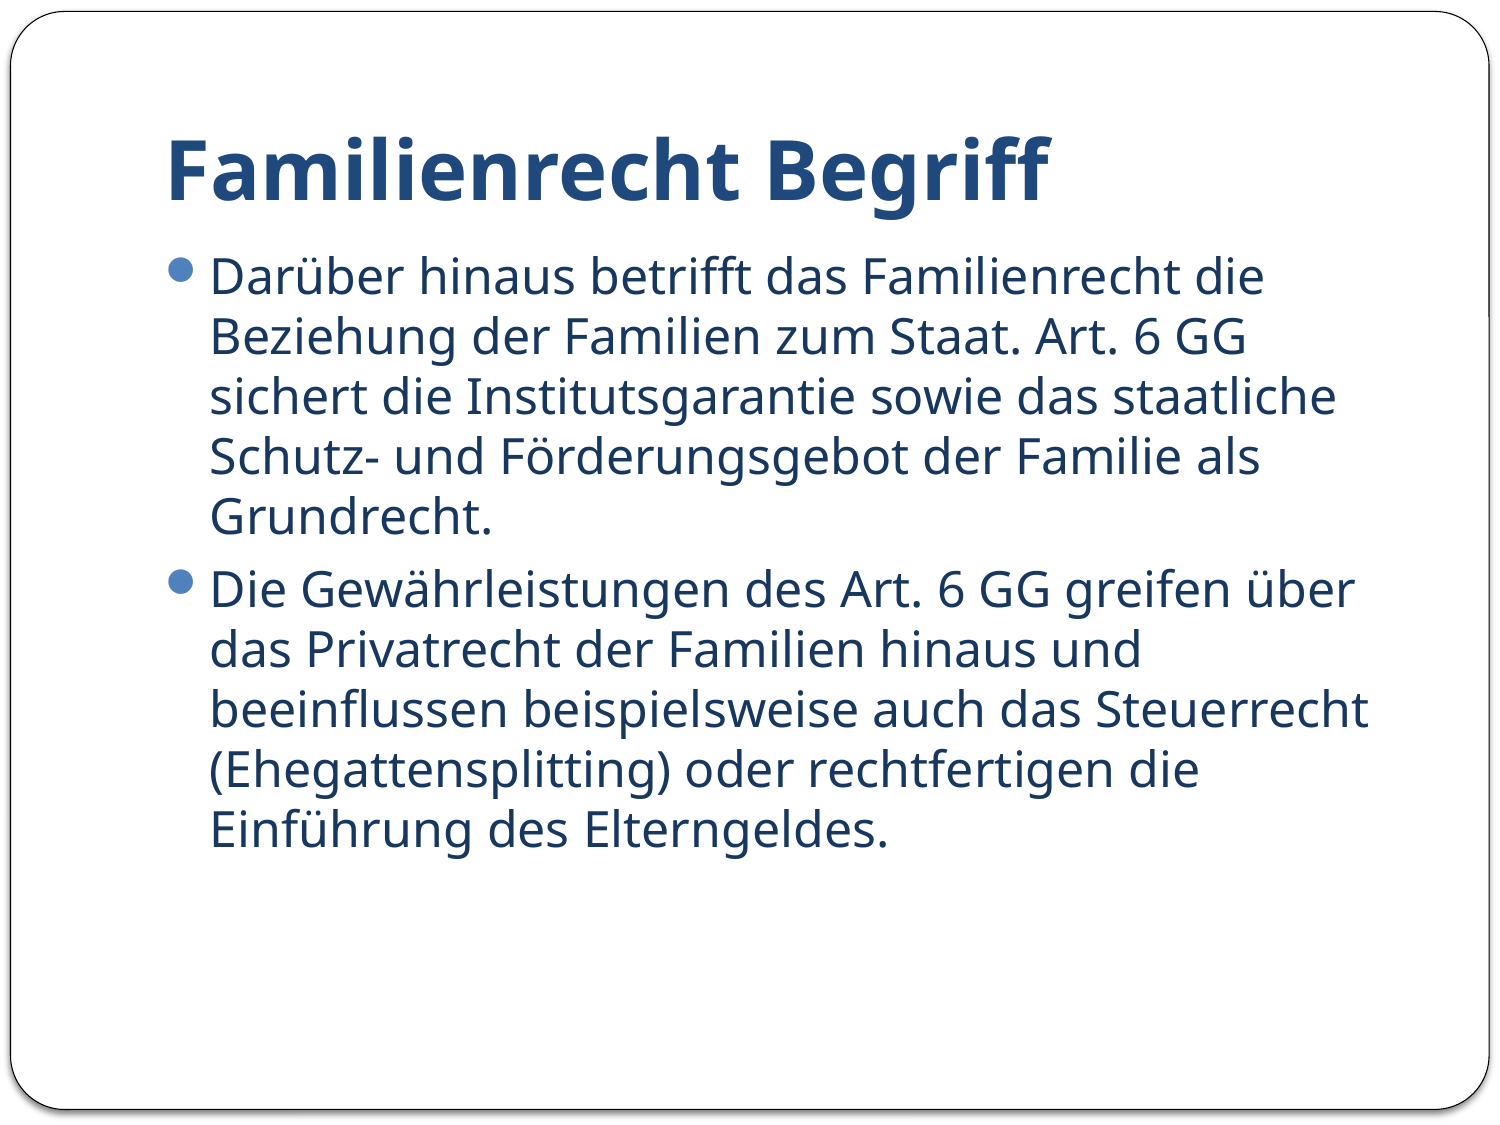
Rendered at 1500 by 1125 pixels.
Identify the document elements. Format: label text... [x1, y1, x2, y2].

list Darüber hinaus betrifft das Familienrecht die Beziehung der Familien zum Staat. Art. 6 GG sichert die Institutsgarantie sowie das staatliche Schutz- und Förderungsgebot der Familie als Grundrecht. Die Gewährleistungen des Art. 6 GG greifen über das Privatrecht der Familien hinaus und beeinflussen beispielsweise auch das Steuerrecht (Ehegattensplitting) oder rechtfertigen die Einführung des Elterngeldes. [150, 237, 1425, 988]
title Familienrecht Begriff [150, 45, 1425, 233]
